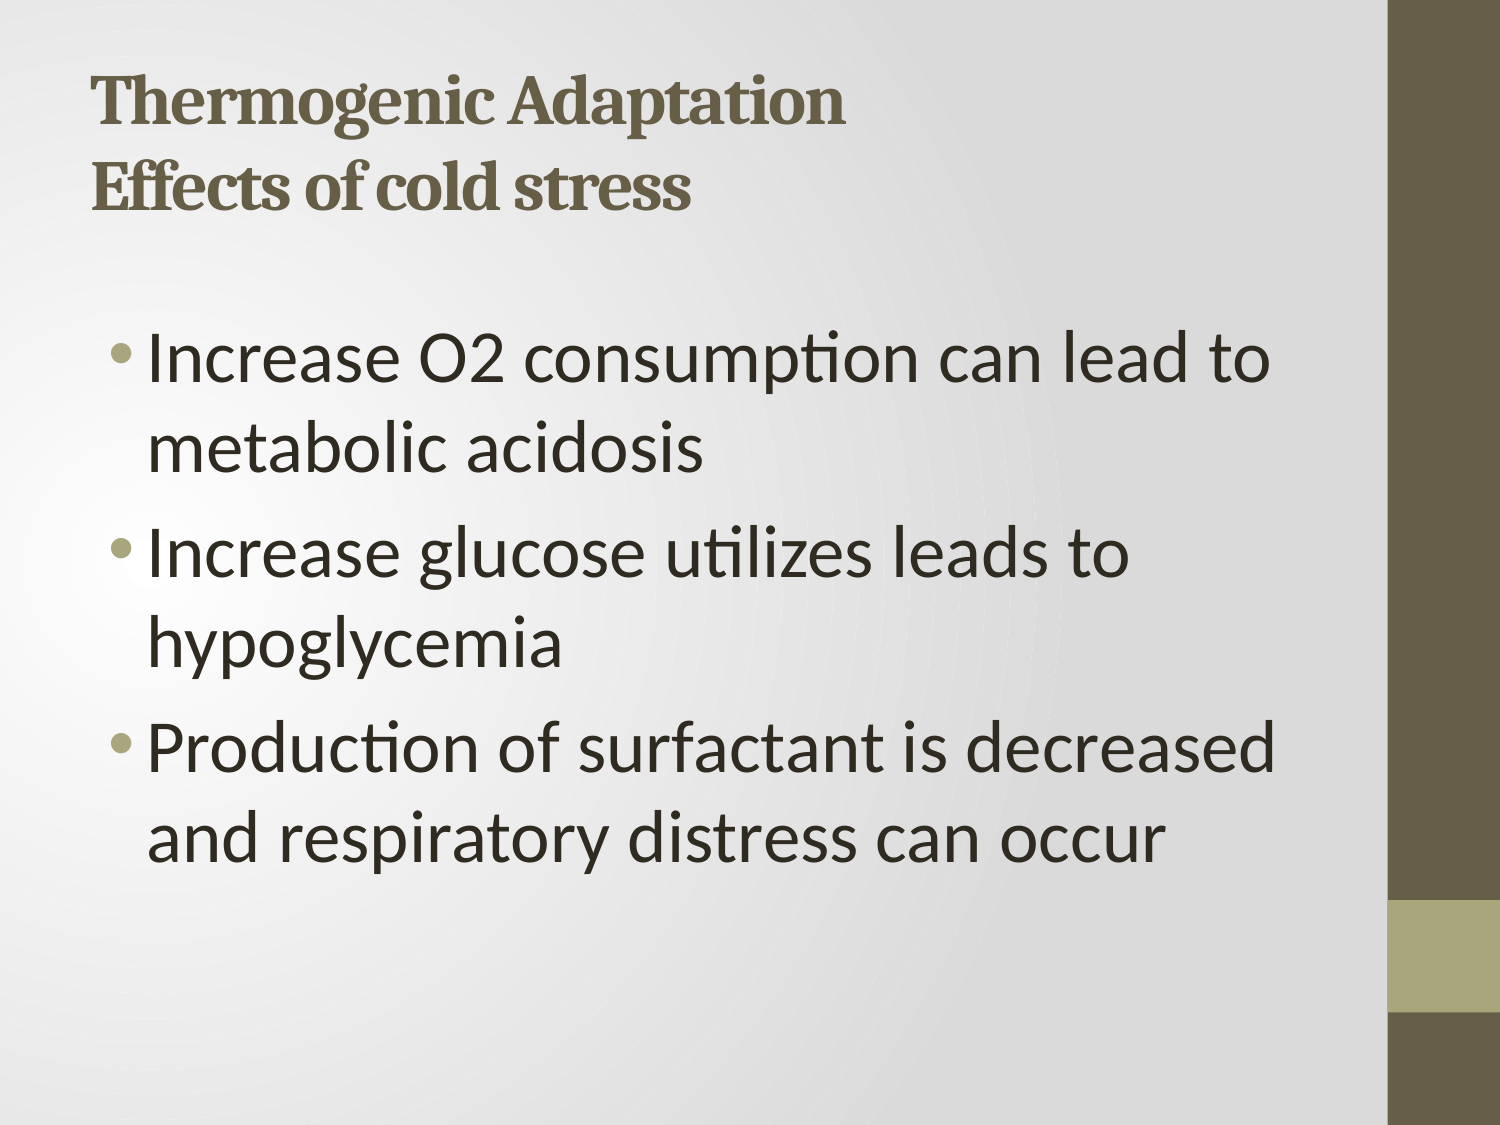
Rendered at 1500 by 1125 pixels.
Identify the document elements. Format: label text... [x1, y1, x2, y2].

list Increase O2 consumption can lead to metabolic acidosis Increase glucose utilizes leads to hypoglycemia Production of surfactant is decreased and respiratory distress can occur [75, 299, 1425, 1005]
title Thermogenic Adaptation Effects of cold stress [75, 45, 1325, 233]
